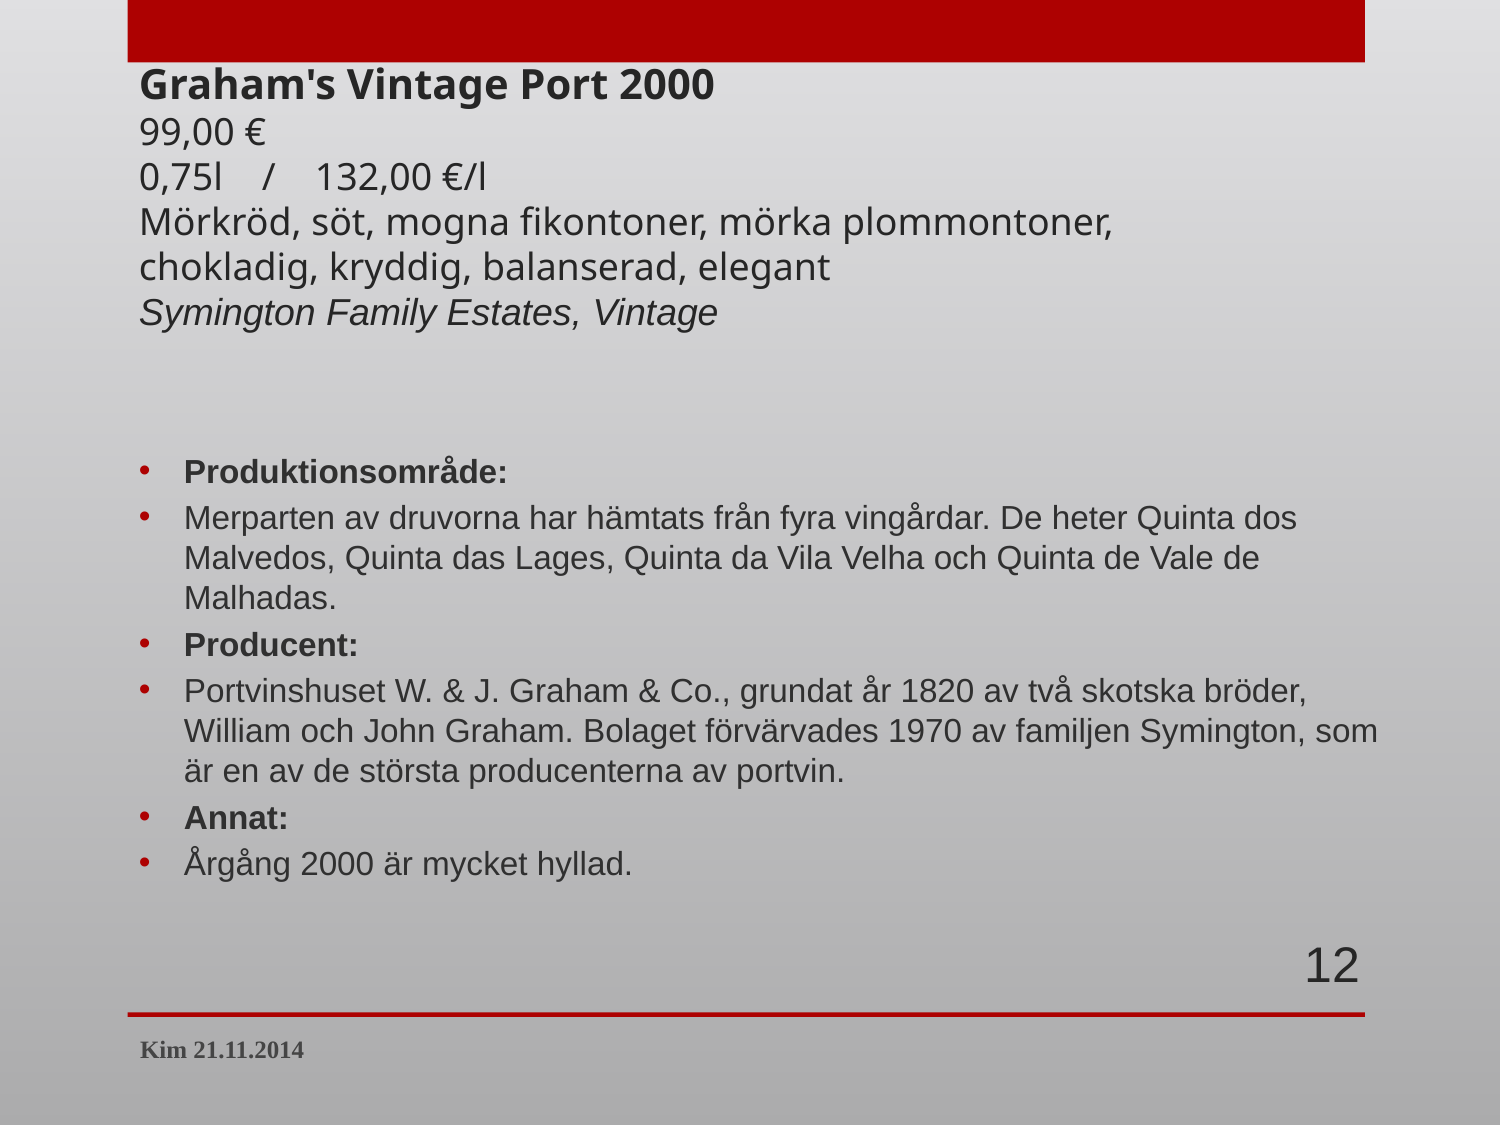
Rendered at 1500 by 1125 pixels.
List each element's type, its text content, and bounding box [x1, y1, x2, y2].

list Produktionsområde: Merparten av druvorna har hämtats från fyra vingårdar. De heter Quinta dos Malvedos, Quinta das Lages, Quinta da Vila Velha och Quinta de Vale de Malhadas. Producent: Portvinshuset W. & J. Graham & Co., grundat år 1820 av två skotska bröder, William och John Graham. Bolaget förvärvades 1970 av familjen Symington, som är en av de största producenterna av portvin. Annat: Årgång 2000 är mycket hyllad. [123, 397, 1424, 976]
slide_number 12 [1250, 933, 1375, 993]
footer Kim 21.11.2014 [125, 1018, 925, 1079]
title Graham's Vintage Port 2000 99,00 € 0,75l / 132,00 €/l Mörkröd, söt, mogna fikontoner, mörka plommontoner, chokladig, kryddig, balanserad, elegant Symington Family Estates, Vintage [123, 66, 1312, 386]
